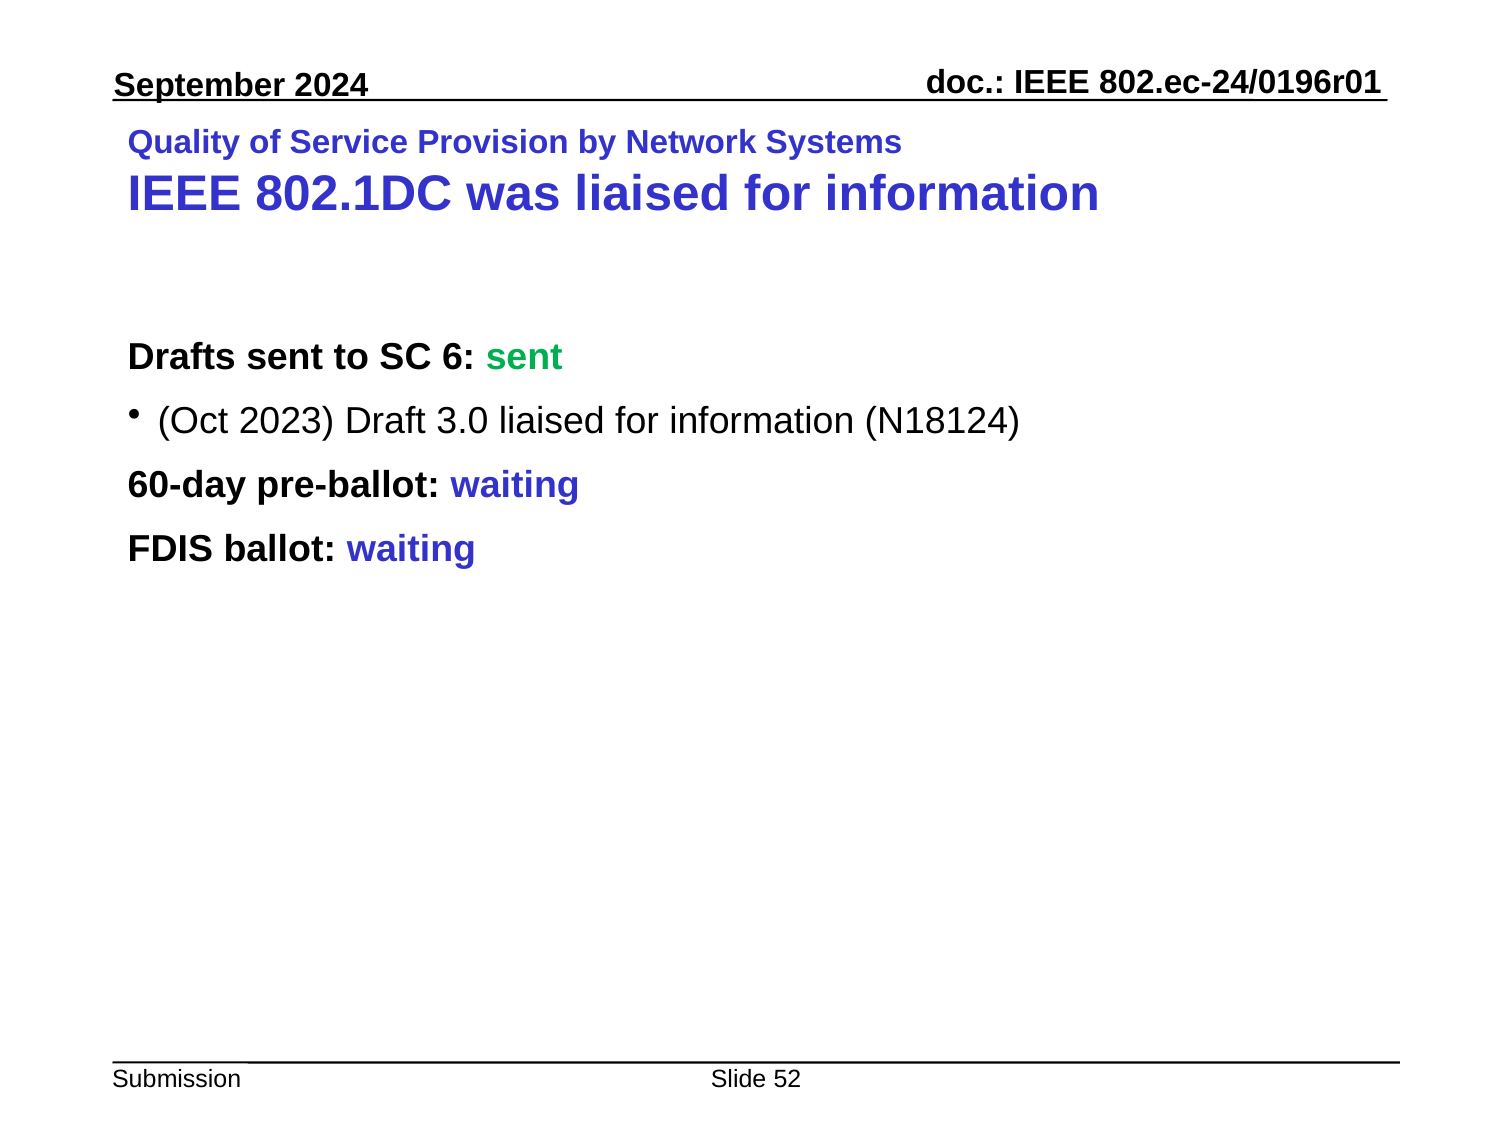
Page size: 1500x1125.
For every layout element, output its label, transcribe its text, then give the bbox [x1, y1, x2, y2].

title Quality of Service Provision by Network Systems IEEE 802.1DC was liaised for information [112, 112, 1388, 288]
list Drafts sent to SC 6: sent (Oct 2023) Draft 3.0 liaised for information (N18124) 60-day pre-ballot: waiting FDIS ballot: waiting [112, 324, 1388, 1000]
slide_number Slide 52 [709, 1061, 803, 1093]
